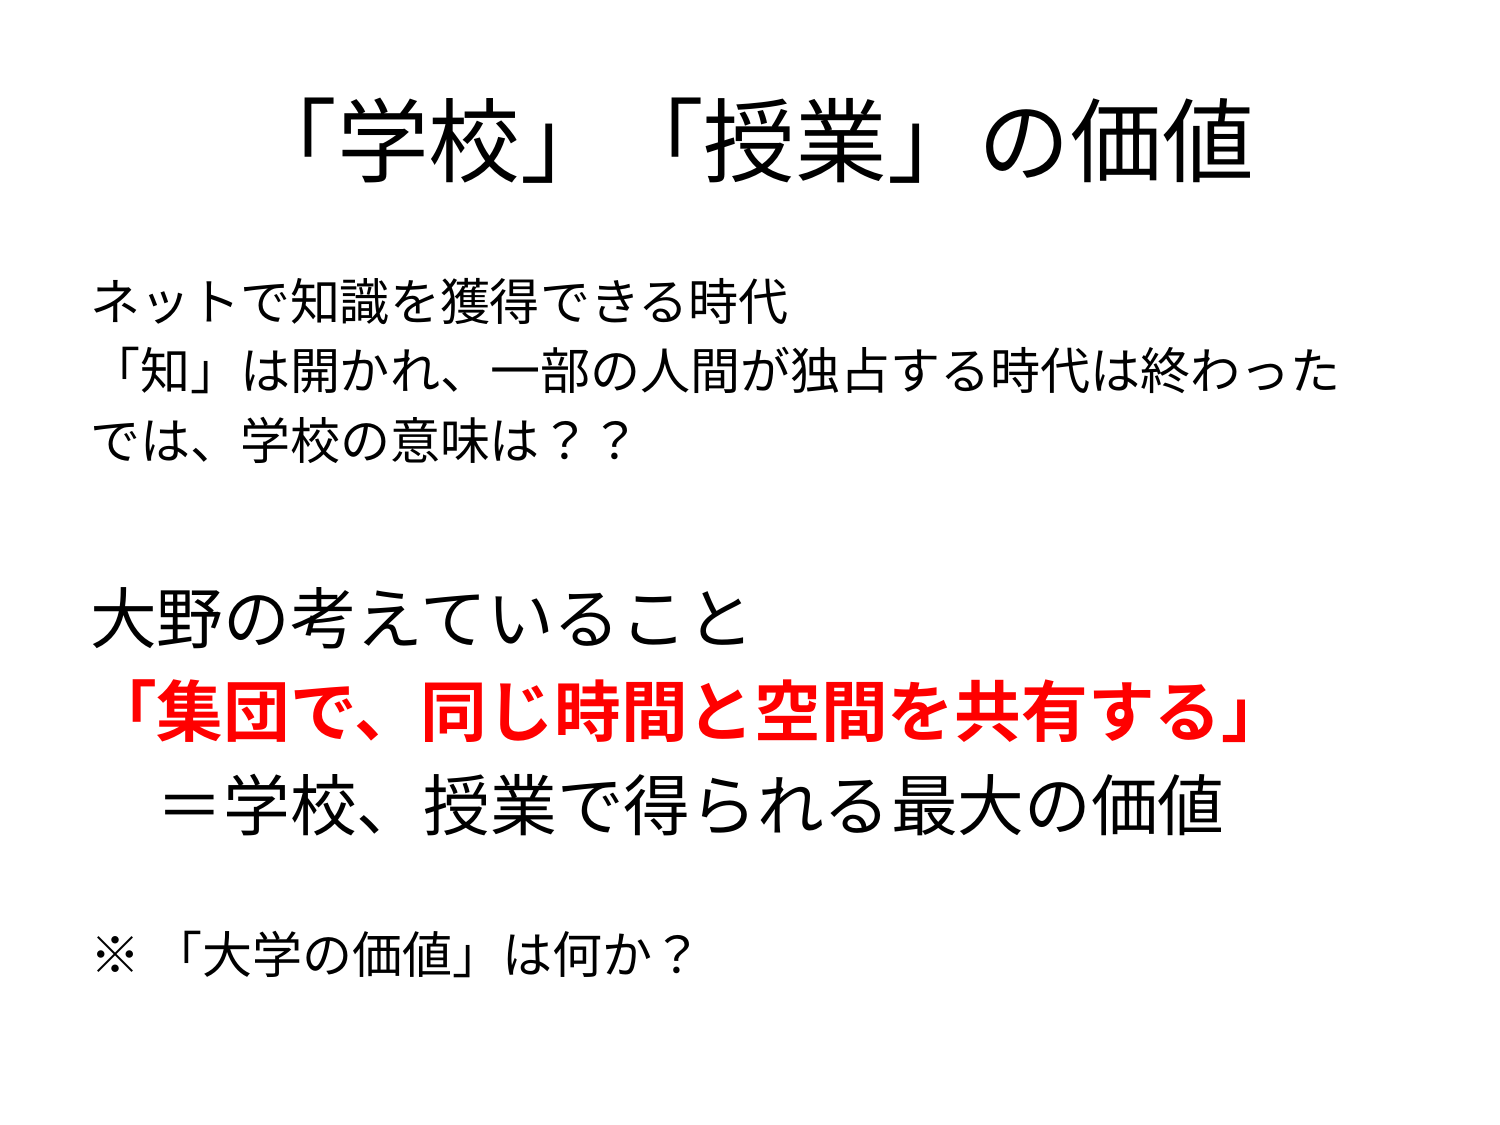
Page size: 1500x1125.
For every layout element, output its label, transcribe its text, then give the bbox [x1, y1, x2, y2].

list ネットで知識を獲得できる時代 「知」は開かれ、一部の人間が独占する時代は終わった では、学校の意味は？？ 大野の考えていること 「集団で、同じ時間と空間を共有する」 ＝学校、授業で得られる最大の価値 ※「大学の価値」は何か？ [75, 262, 1425, 1059]
title 「学校」「授業」の価値 [75, 45, 1425, 233]
